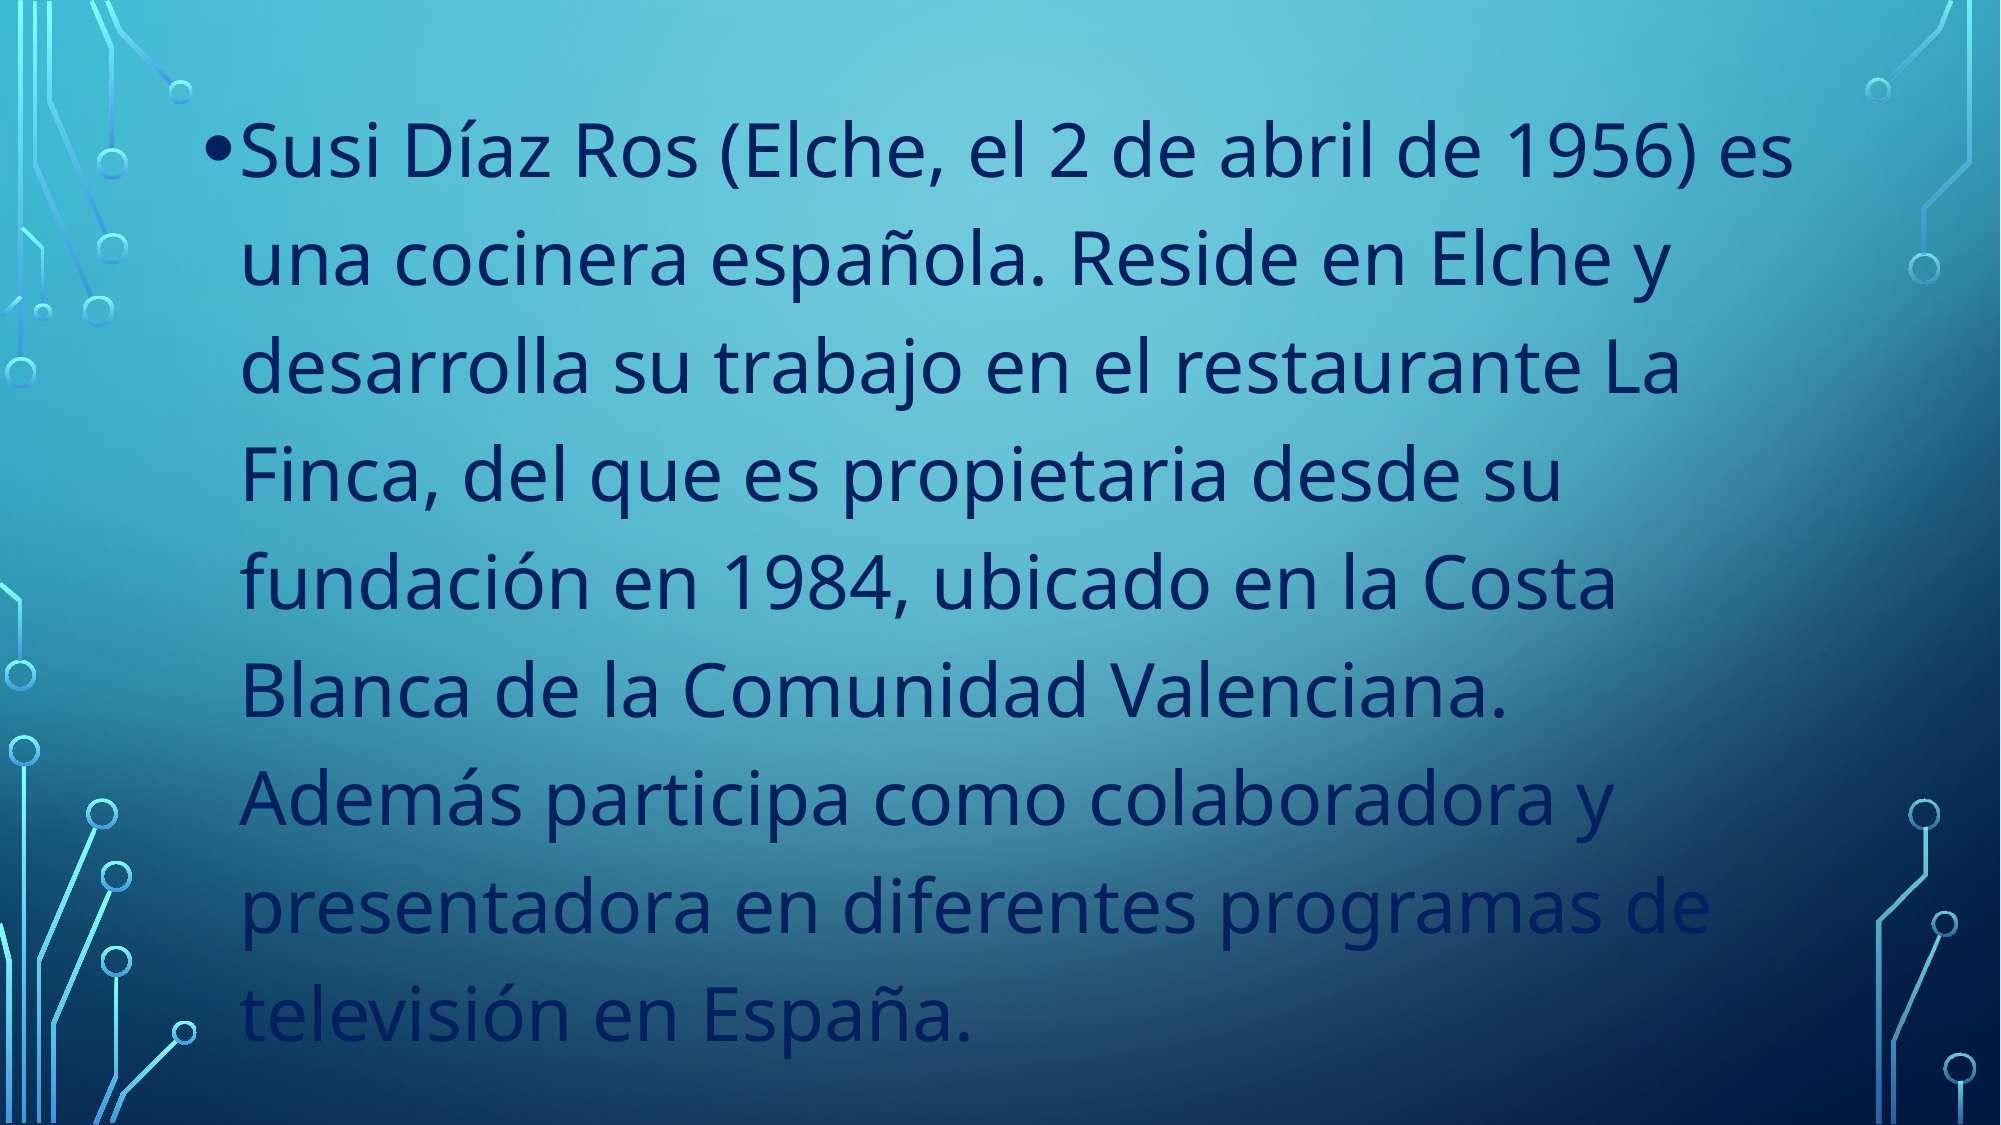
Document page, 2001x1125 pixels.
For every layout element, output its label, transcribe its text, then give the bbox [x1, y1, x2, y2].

list Susi Díaz Ros (Elche, el 2 de abril de 1956) es una cocinera española. Reside en Elche y desarrolla su trabajo en el restaurante La Finca, del que es propietaria desde su fundación en 1984, ubicado en la Costa Blanca de la Comunidad Valenciana. Además participa como colaboradora y presentadora en diferentes programas de televisión en España. [187, 77, 1813, 950]
